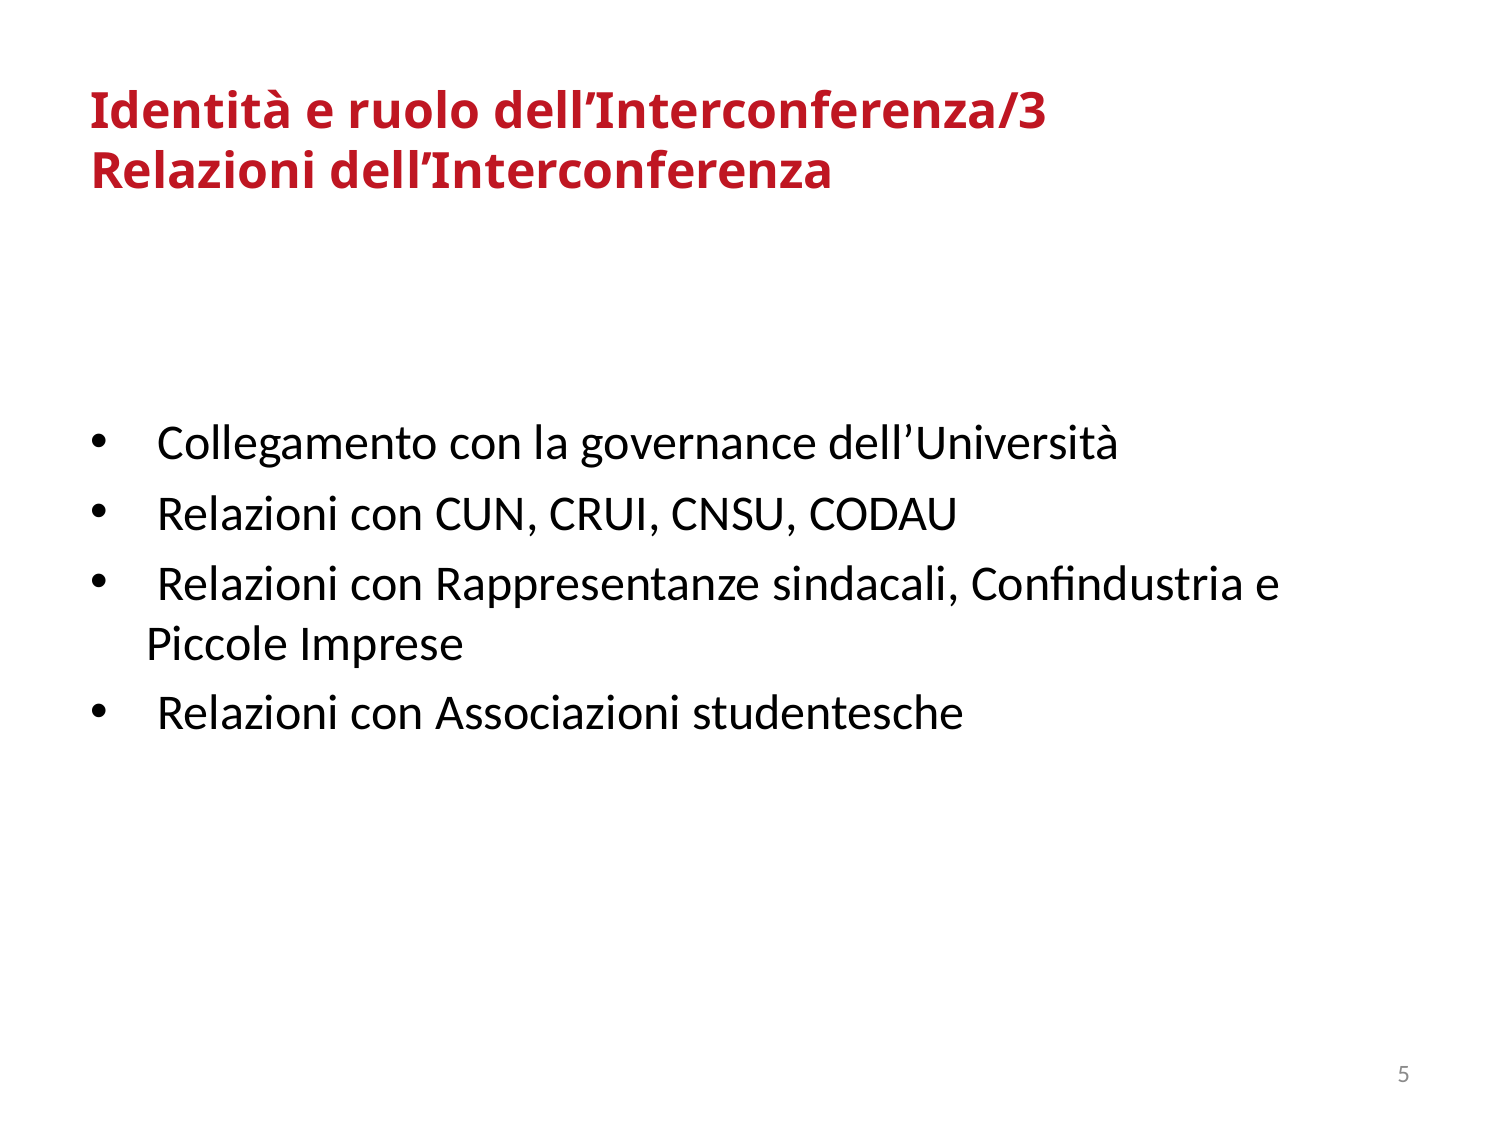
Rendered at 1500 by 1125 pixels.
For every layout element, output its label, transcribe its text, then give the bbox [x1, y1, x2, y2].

title Identità e ruolo dell’Interconferenza/3 Relazioni dell’Interconferenza [75, 37, 1425, 241]
list Collegamento con la governance dell’Università Relazioni con CUN, CRUI, CNSU, CODAU Relazioni con Rappresentanze sindacali, Confindustria e Piccole Imprese Relazioni con Associazioni studentesche [75, 262, 1425, 1005]
slide_number 5 [1074, 1042, 1425, 1103]
